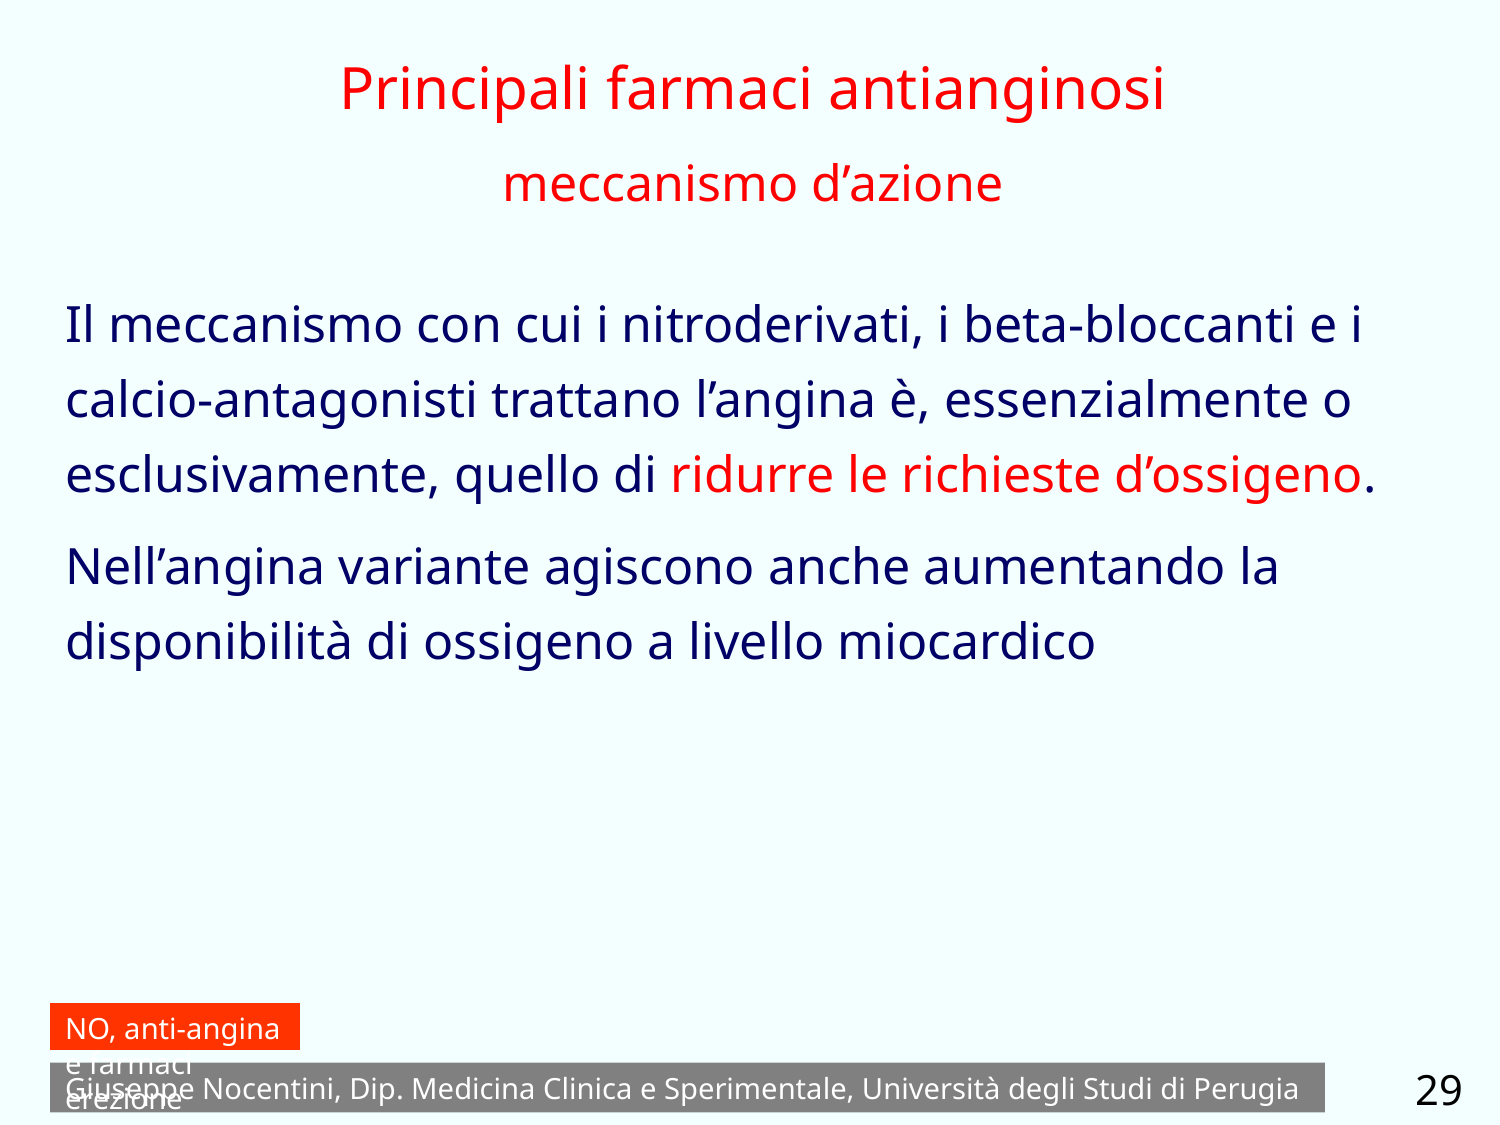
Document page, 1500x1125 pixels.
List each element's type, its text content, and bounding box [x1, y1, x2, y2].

text_box meccanismo d’azione [0, 143, 1500, 219]
text_box Principali farmaci antianginosi [0, 43, 1500, 129]
footer Giuseppe Nocentini, Dip. Medicina Clinica e Sperimentale, Università degli Studi di Perugia [49, 1062, 1240, 1113]
slide_number NO, anti-angina e farmaci erezione [49, 1002, 301, 1051]
slide_number 29 [1240, 1055, 1479, 1125]
text_box Il meccanismo con cui i nitroderivati, i beta-bloccanti e i calcio-antagonisti trattano l’angina è, essenzialmente o esclusivamente, quello di ridurre le richieste d’ossigeno. Nell’angina variante agiscono anche aumentando la disponibilità di ossigeno a livello miocardico [50, 270, 1466, 678]
